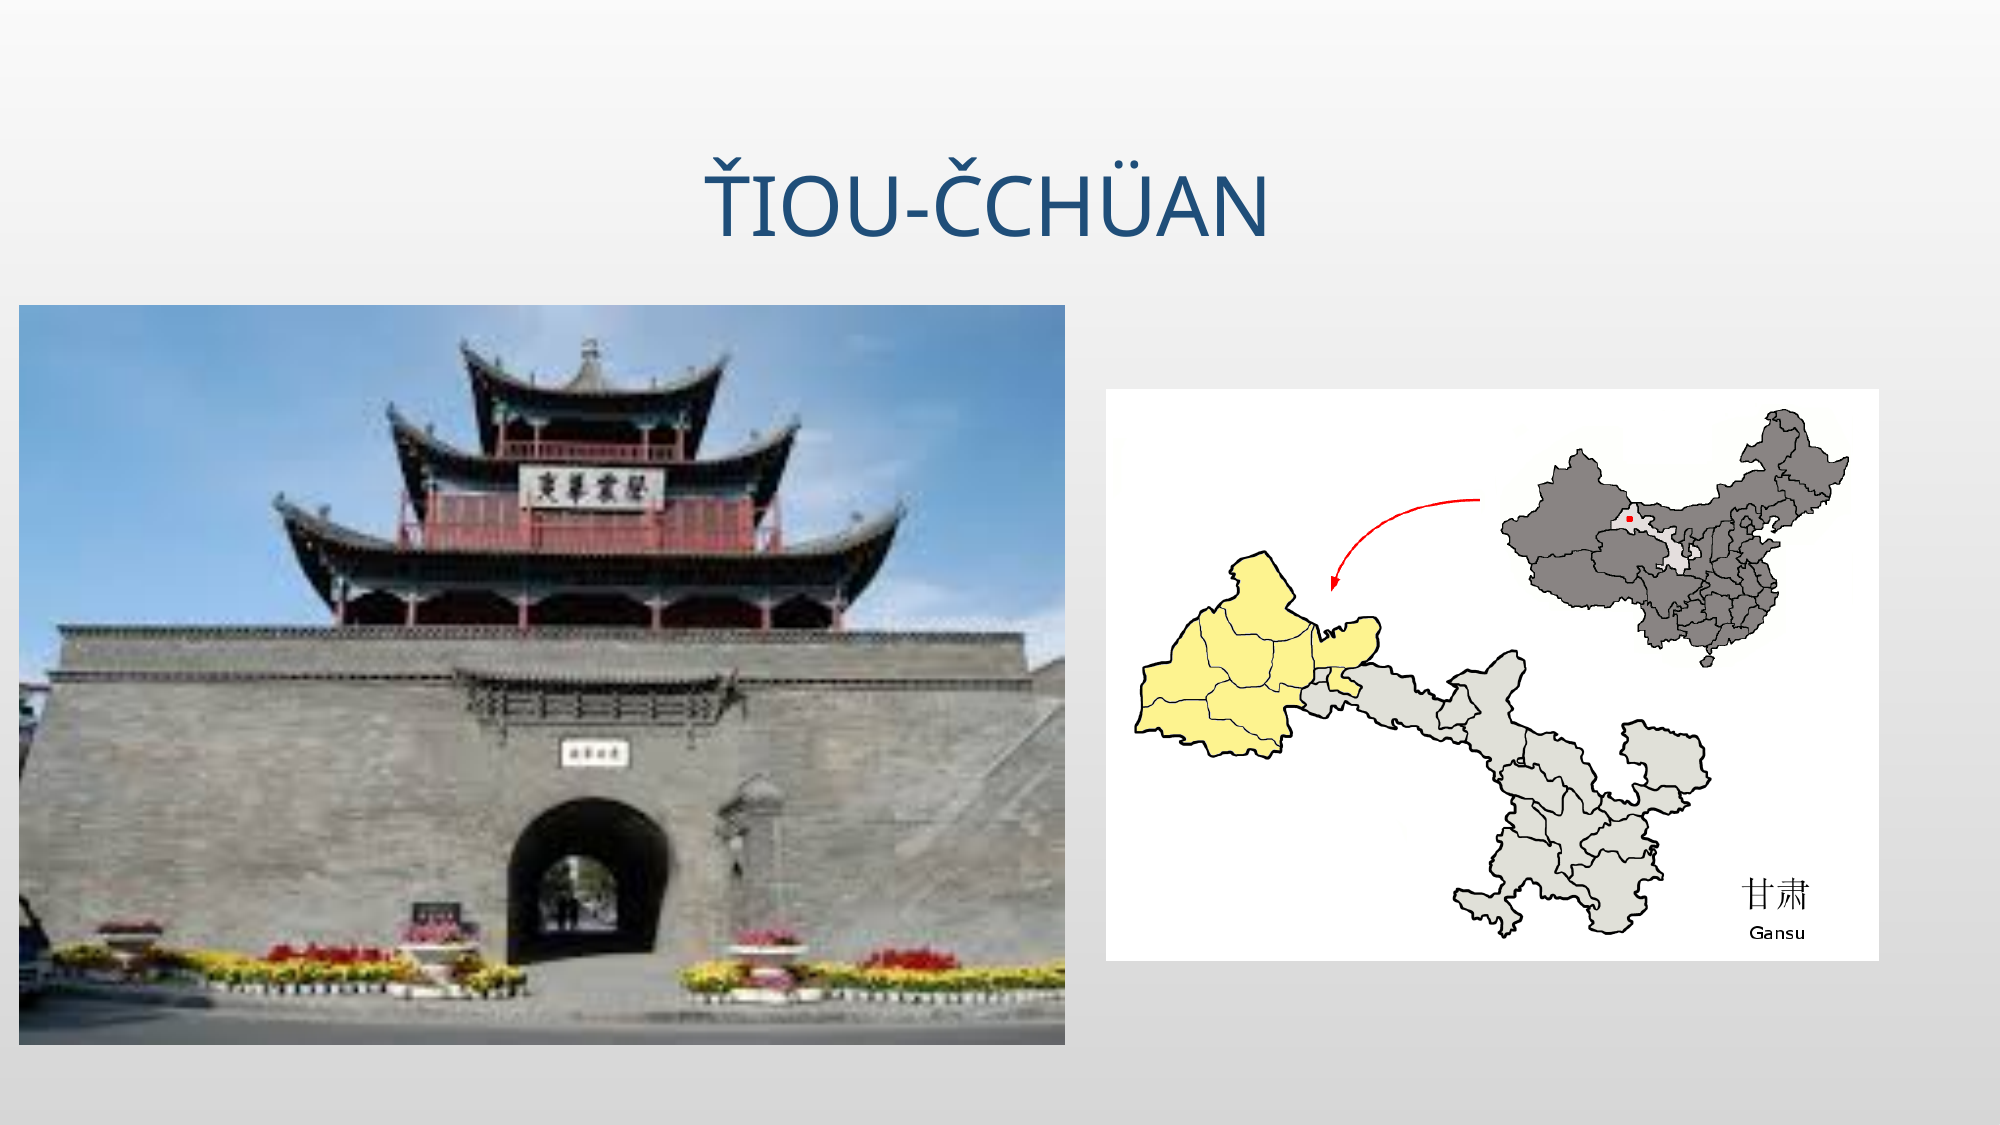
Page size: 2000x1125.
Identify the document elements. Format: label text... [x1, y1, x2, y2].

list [19, 304, 1065, 1045]
title Ťiou-čchüan [199, 45, 1800, 263]
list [1106, 389, 1879, 961]
